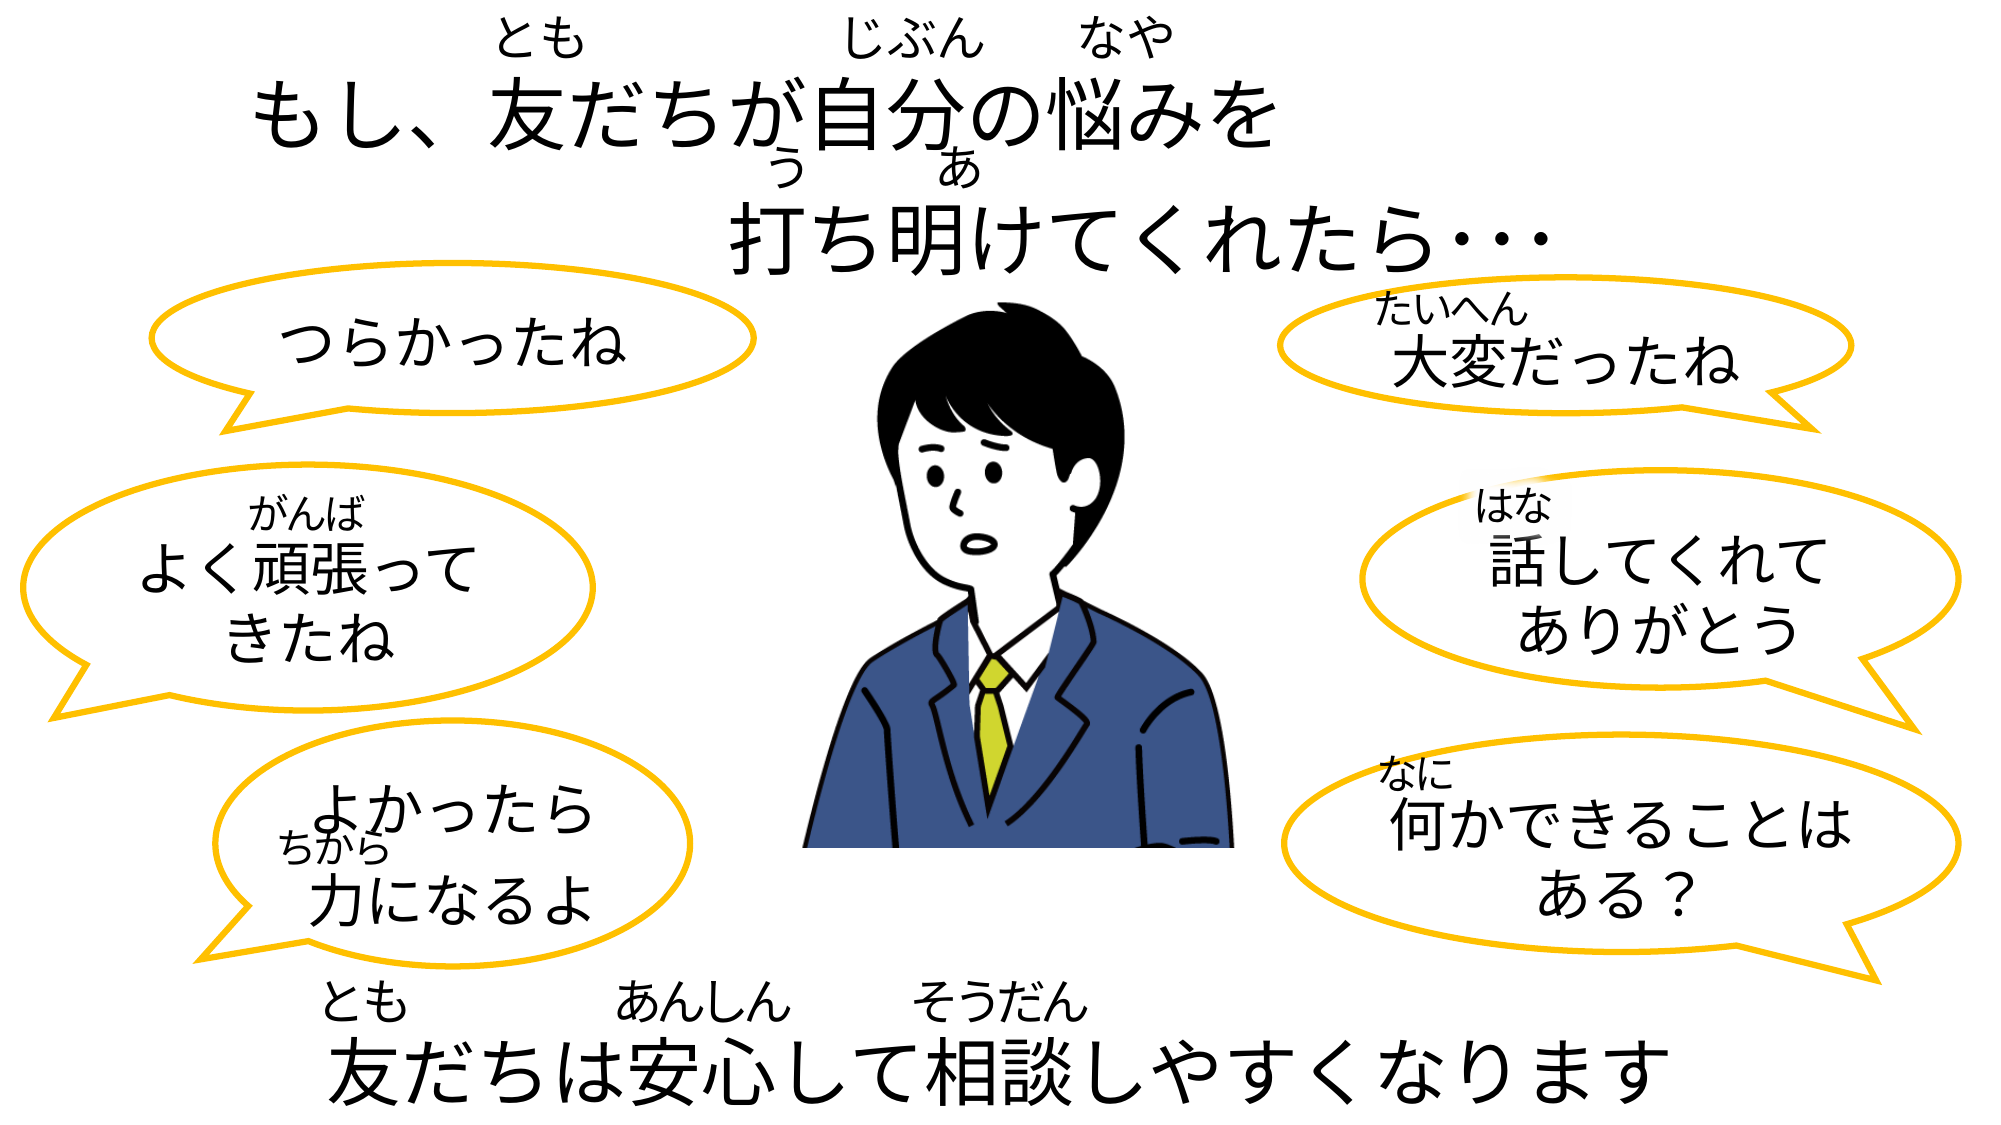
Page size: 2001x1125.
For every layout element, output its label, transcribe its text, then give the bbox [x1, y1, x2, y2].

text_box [215, 720, 691, 967]
list 友だちは安心して相談しやすくなります [258, 1008, 1742, 1125]
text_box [23, 459, 593, 711]
text_box つらかったね [150, 261, 742, 433]
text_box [1264, 719, 1959, 953]
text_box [256, 947, 1131, 1054]
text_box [432, 0, 1268, 220]
title もし、友だちが自分の悩みを 打ち明けてくれたら･･･ [233, 28, 1959, 294]
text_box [1280, 254, 1852, 414]
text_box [1362, 451, 1959, 688]
picture [742, 277, 1281, 848]
